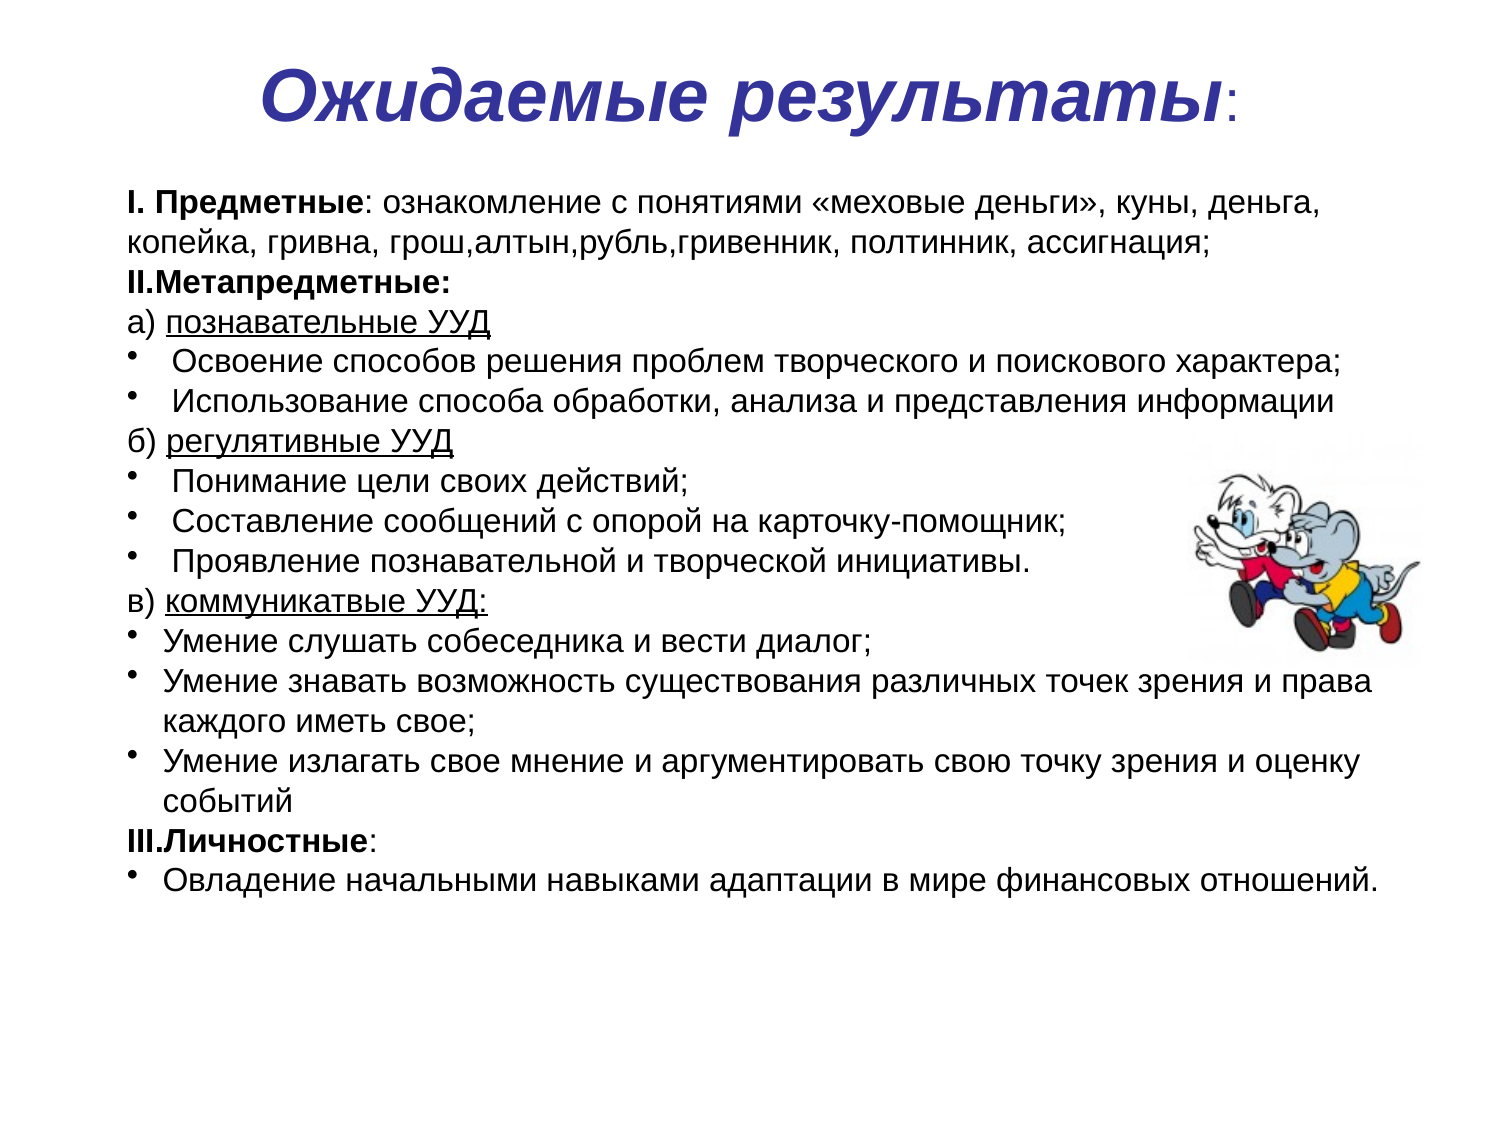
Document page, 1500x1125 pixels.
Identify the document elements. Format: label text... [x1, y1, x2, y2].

title Ожидаемые результаты: [74, 44, 1426, 138]
picture [1186, 432, 1422, 667]
text_box I. Предметные: ознакомление с понятиями «меховые деньги», куны, деньга, копейка, гривна, грош,алтын,рубль,гривенник, полтинник, ассигнация; II.Метапредметные: а) познавательные УУД Освоение способов решения проблем творческого и поискового характера; Использование способа обработки, анализа и представления информации б) регулятивные УУД Понимание цели своих действий; Составление сообщений с опорой на карточку-помощник; Проявление познавательной и творческой инициативы. в) коммуникатвые УУД: Умение слушать собеседника и вести диалог; Умение знавать возможность существования различных точек зрения и права каждого иметь свое; Умение излагать свое мнение и аргументировать свою точку зрения и оценку событий III.Личностные: Овладение начальными навыками адаптации в мире финансовых отношений. [112, 172, 1447, 986]
